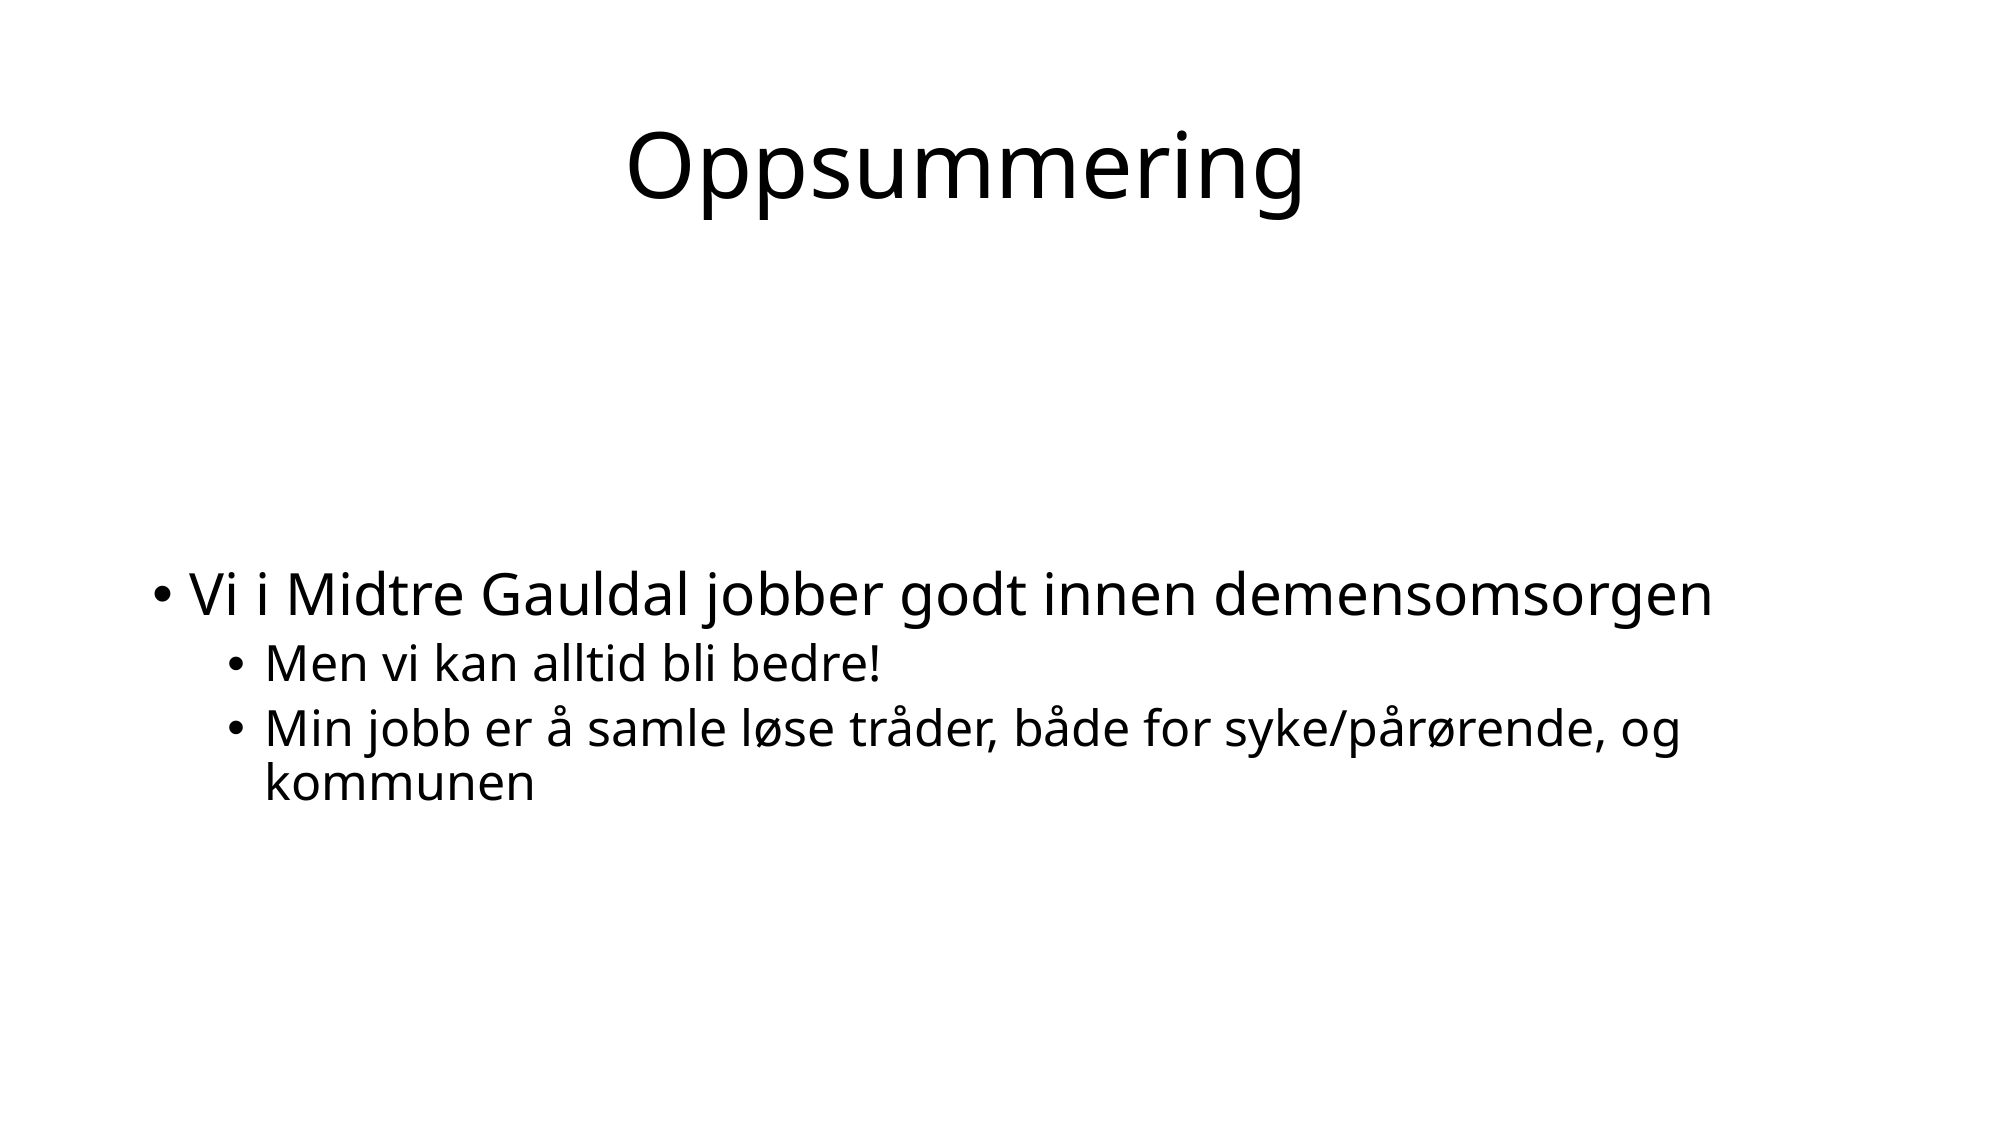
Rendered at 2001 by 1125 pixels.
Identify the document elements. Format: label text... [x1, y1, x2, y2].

list Vi i Midtre Gauldal jobber godt innen demensomsorgen Men vi kan alltid bli bedre! Min jobb er å samle løse tråder, både for syke/pårørende, og kommunen [137, 299, 1863, 1014]
title Oppsummering [137, 59, 1863, 278]
